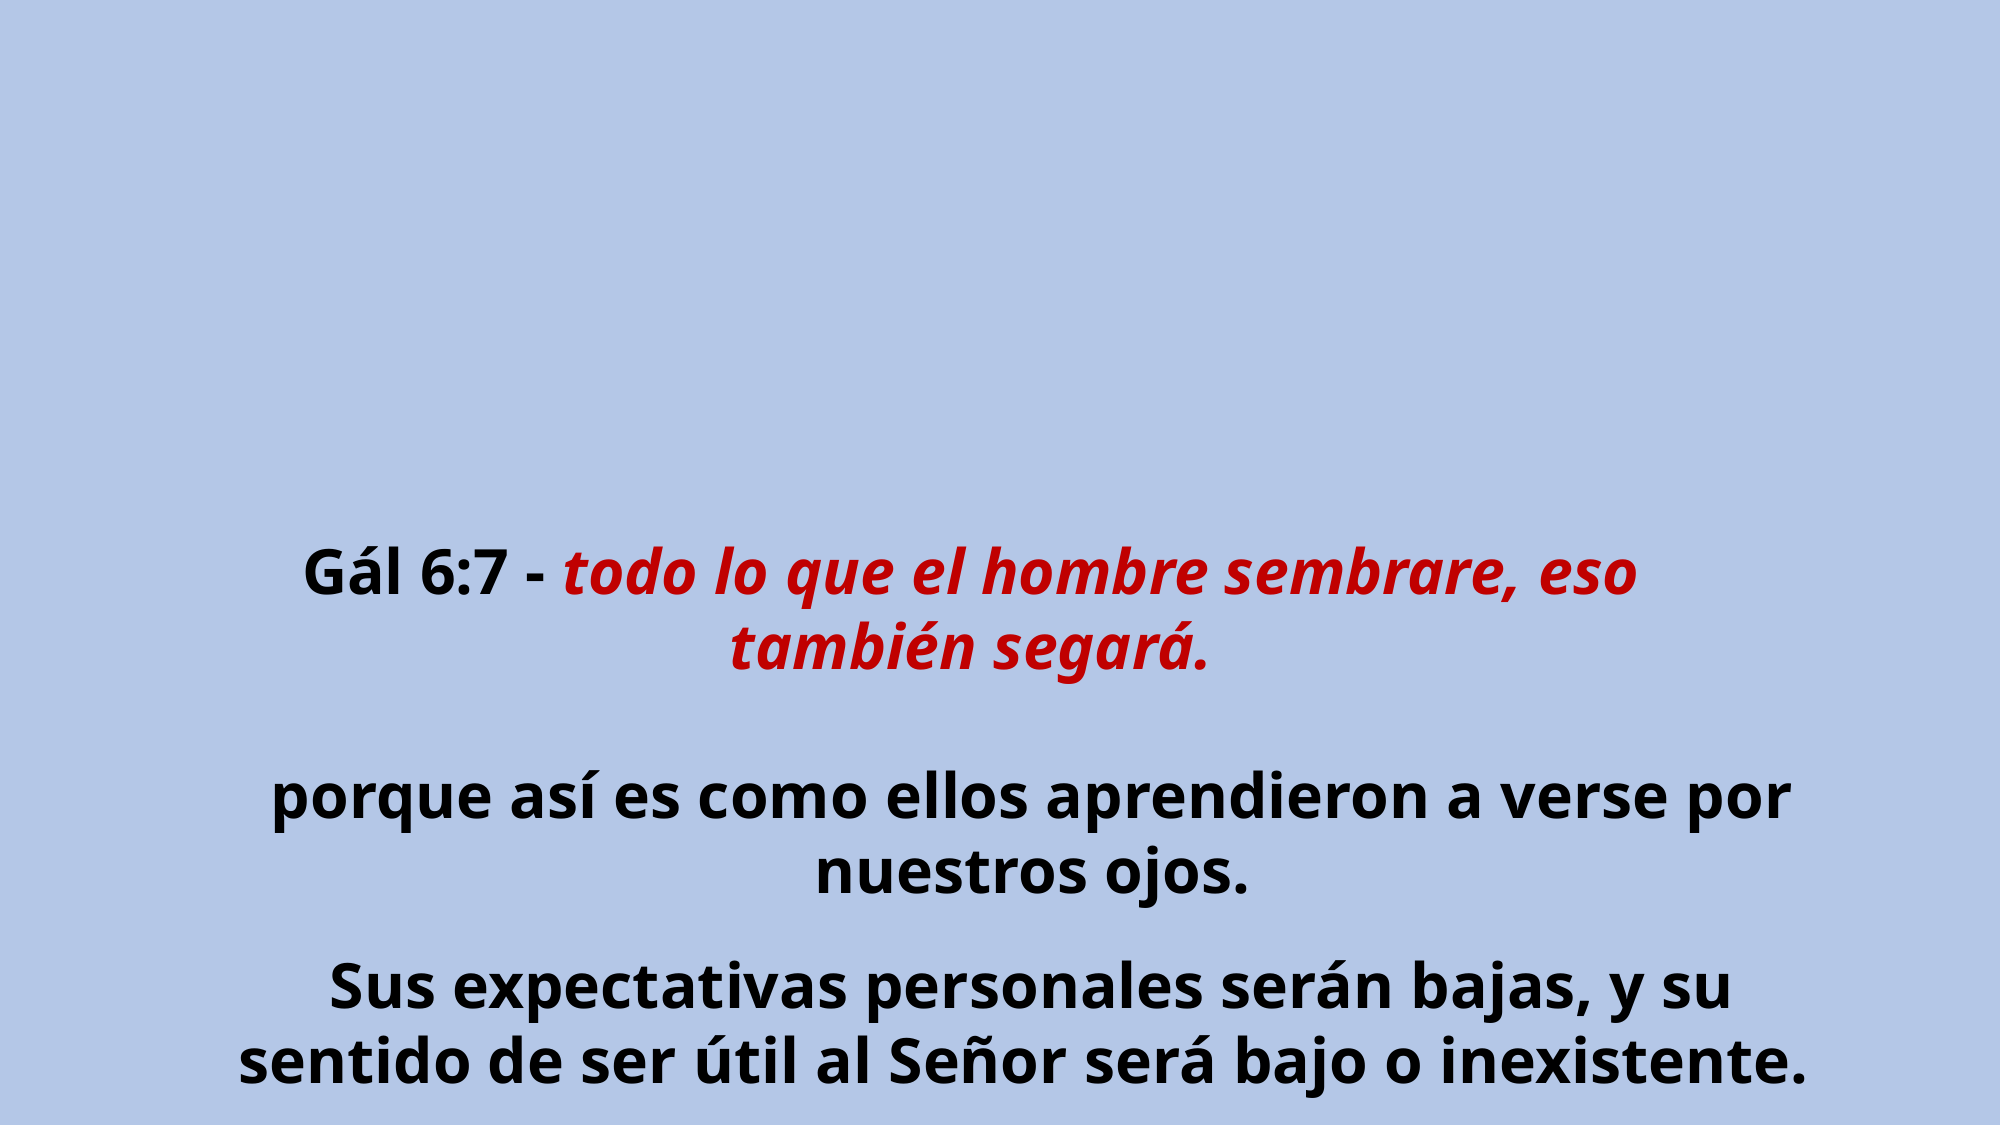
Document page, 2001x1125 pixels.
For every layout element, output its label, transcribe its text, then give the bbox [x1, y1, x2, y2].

text_box porque así es como ellos aprendieron a verse por nuestros ojos. Sus expectativas personales serán bajas, y su sentido de ser útil al Señor será bajo o inexistente. [198, 748, 1867, 1104]
text_box Gál 6:7 - todo lo que el hombre sembrare, eso también segará. [243, 524, 1699, 690]
